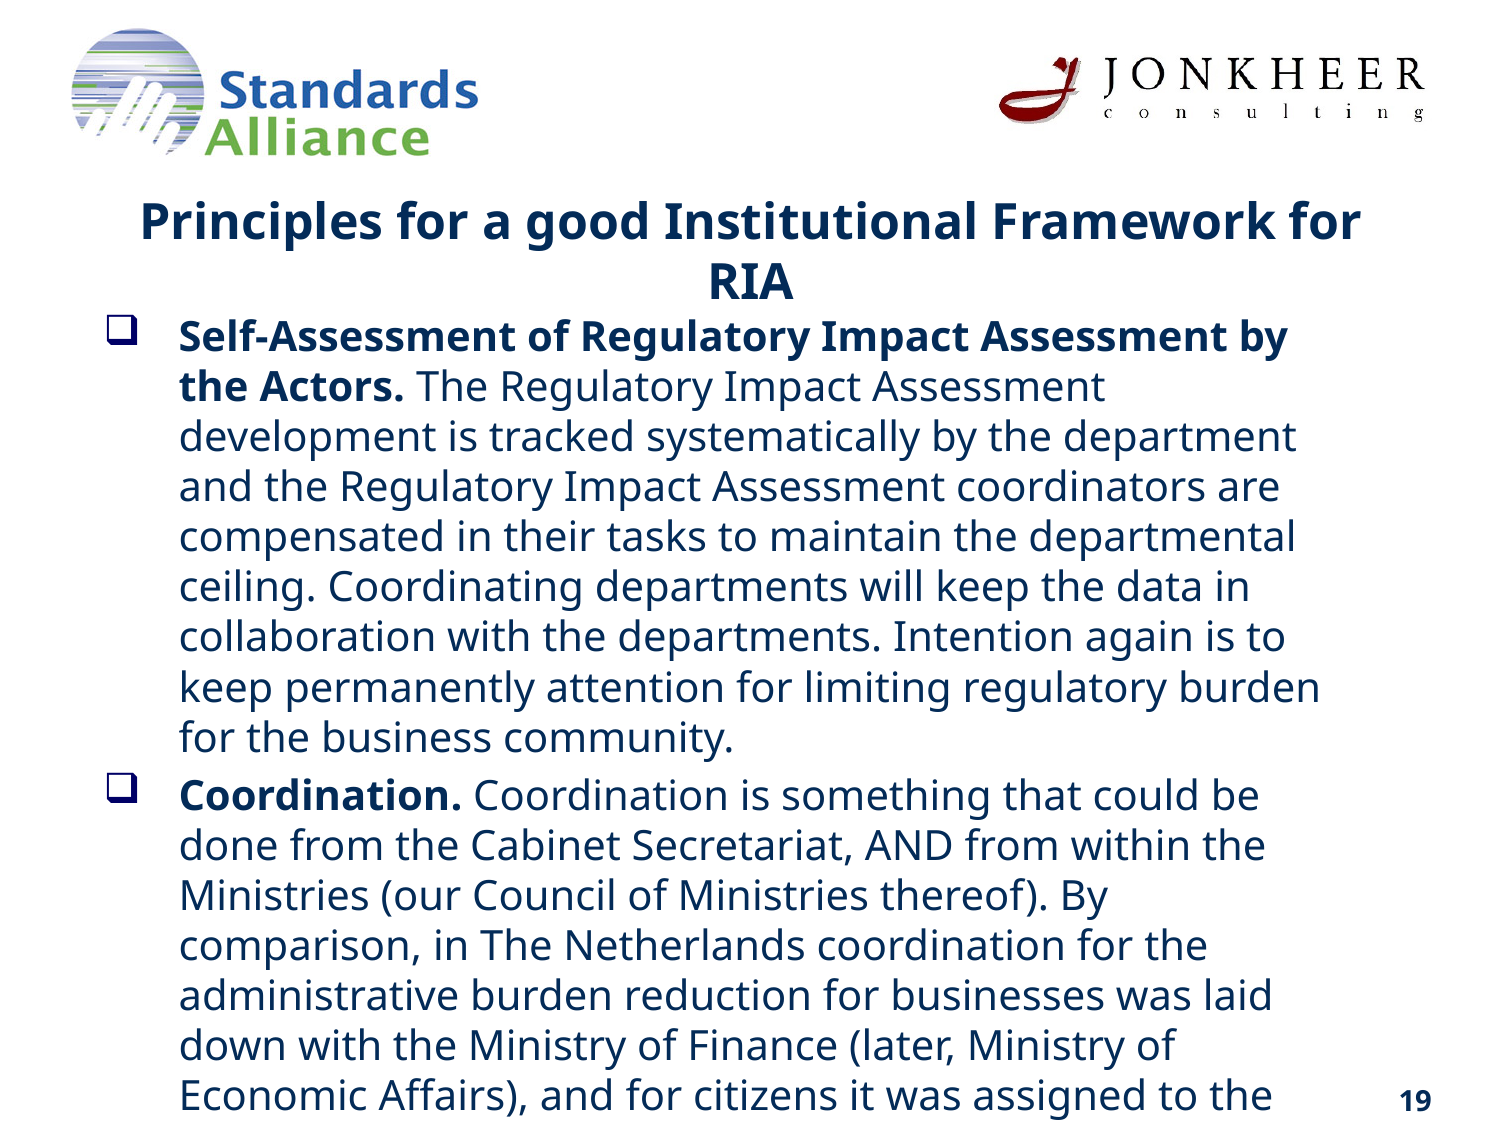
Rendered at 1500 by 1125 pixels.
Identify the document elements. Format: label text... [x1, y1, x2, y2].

slide_number 19 [1137, 1074, 1448, 1118]
picture [994, 42, 1444, 138]
text_box Self-Assessment of Regulatory Impact Assessment by the Actors. The Regulatory Impact Assessment development is tracked systematically by the department and the Regulatory Impact Assessment coordinators are compensated in their tasks to maintain the departmental ceiling. Coordinating departments will keep the data in collaboration with the departments. Intention again is to keep permanently attention for limiting regulatory burden for the business community. Coordination. Coordination is something that could be done from the Cabinet Secretariat, AND from within the Ministries (our Council of Ministries thereof). By comparison, in The Netherlands coordination for the administrative burden reduction for businesses was laid down with the Ministry of Finance (later, Ministry of Economic Affairs), and for citizens it was assigned to the Ministry of Internal Affairs. [88, 302, 1364, 866]
title Principles for a good Institutional Framework for RIA [106, 173, 1395, 325]
picture [47, 23, 506, 194]
